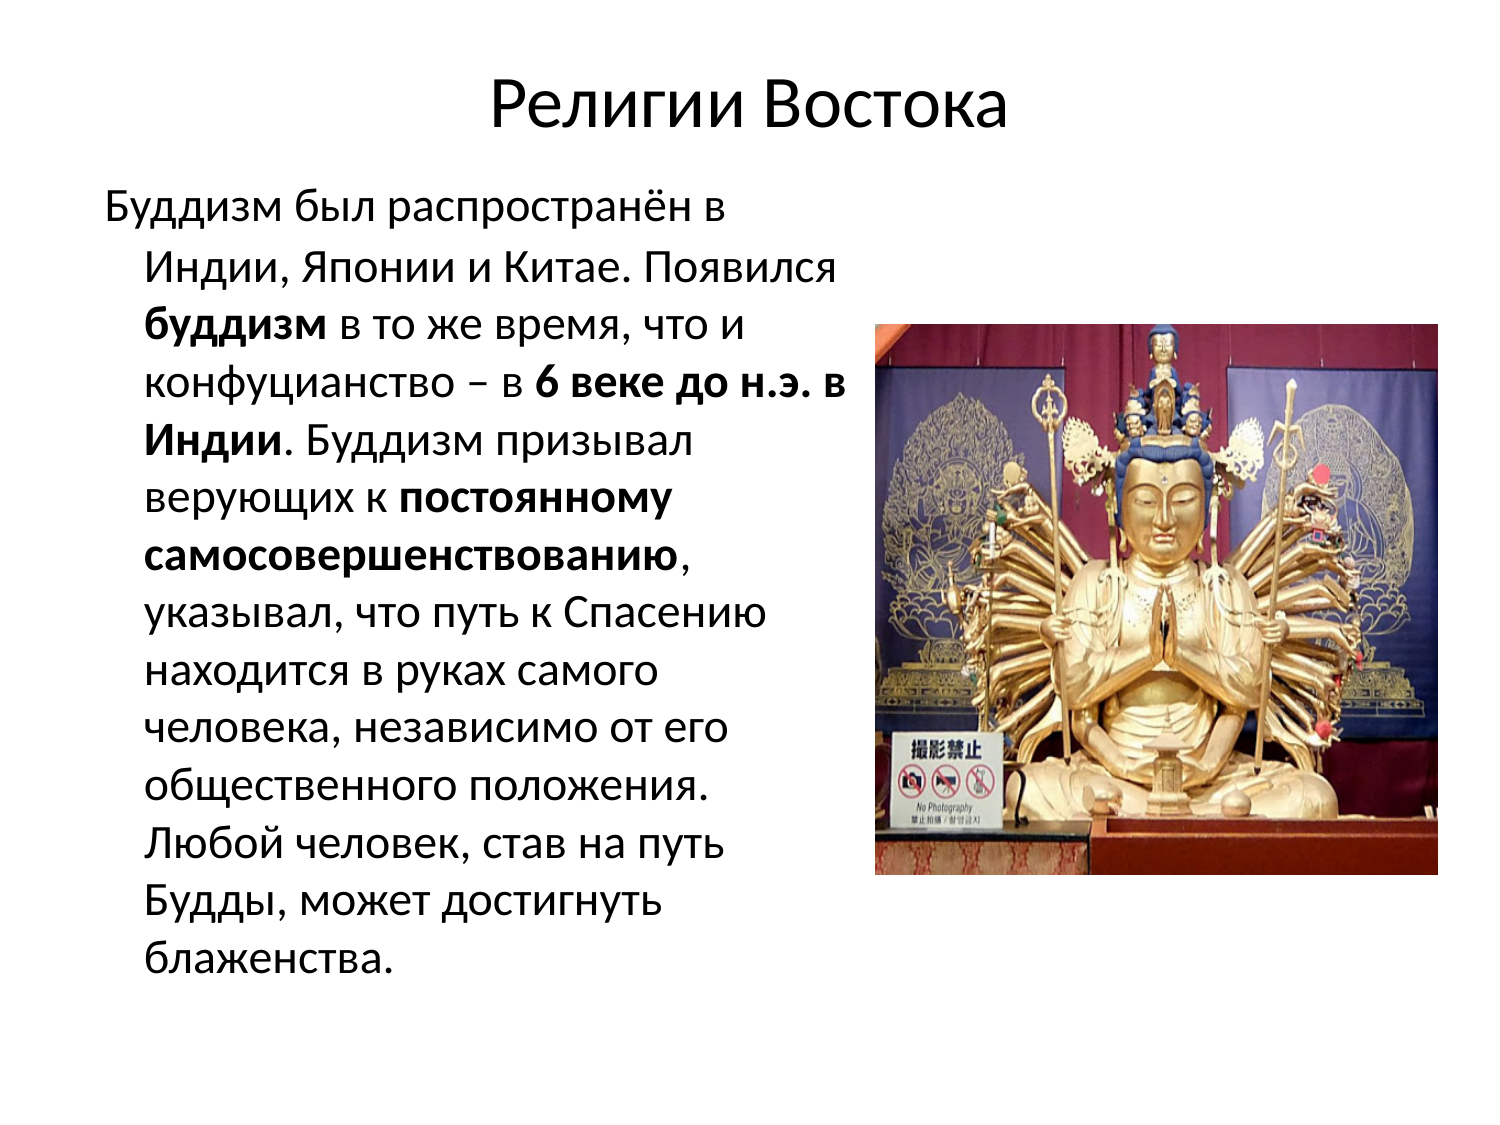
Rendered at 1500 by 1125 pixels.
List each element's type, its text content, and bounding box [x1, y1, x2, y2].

picture [874, 324, 1438, 876]
title Религии Востока [75, 45, 1425, 150]
list Буддизм был распространён в Индии, Японии и Китае. Появился буддизм в то же время, что и конфуцианство – в 6 веке до н.э. в Индии. Буддизм призывал верующих к постоянному самосовершенствованию, указывал, что путь к Спасению находится в руках самого человека, независимо от его общественного положения. Любой человек, став на путь Будды, может достигнуть блаженства. [75, 149, 863, 1005]
